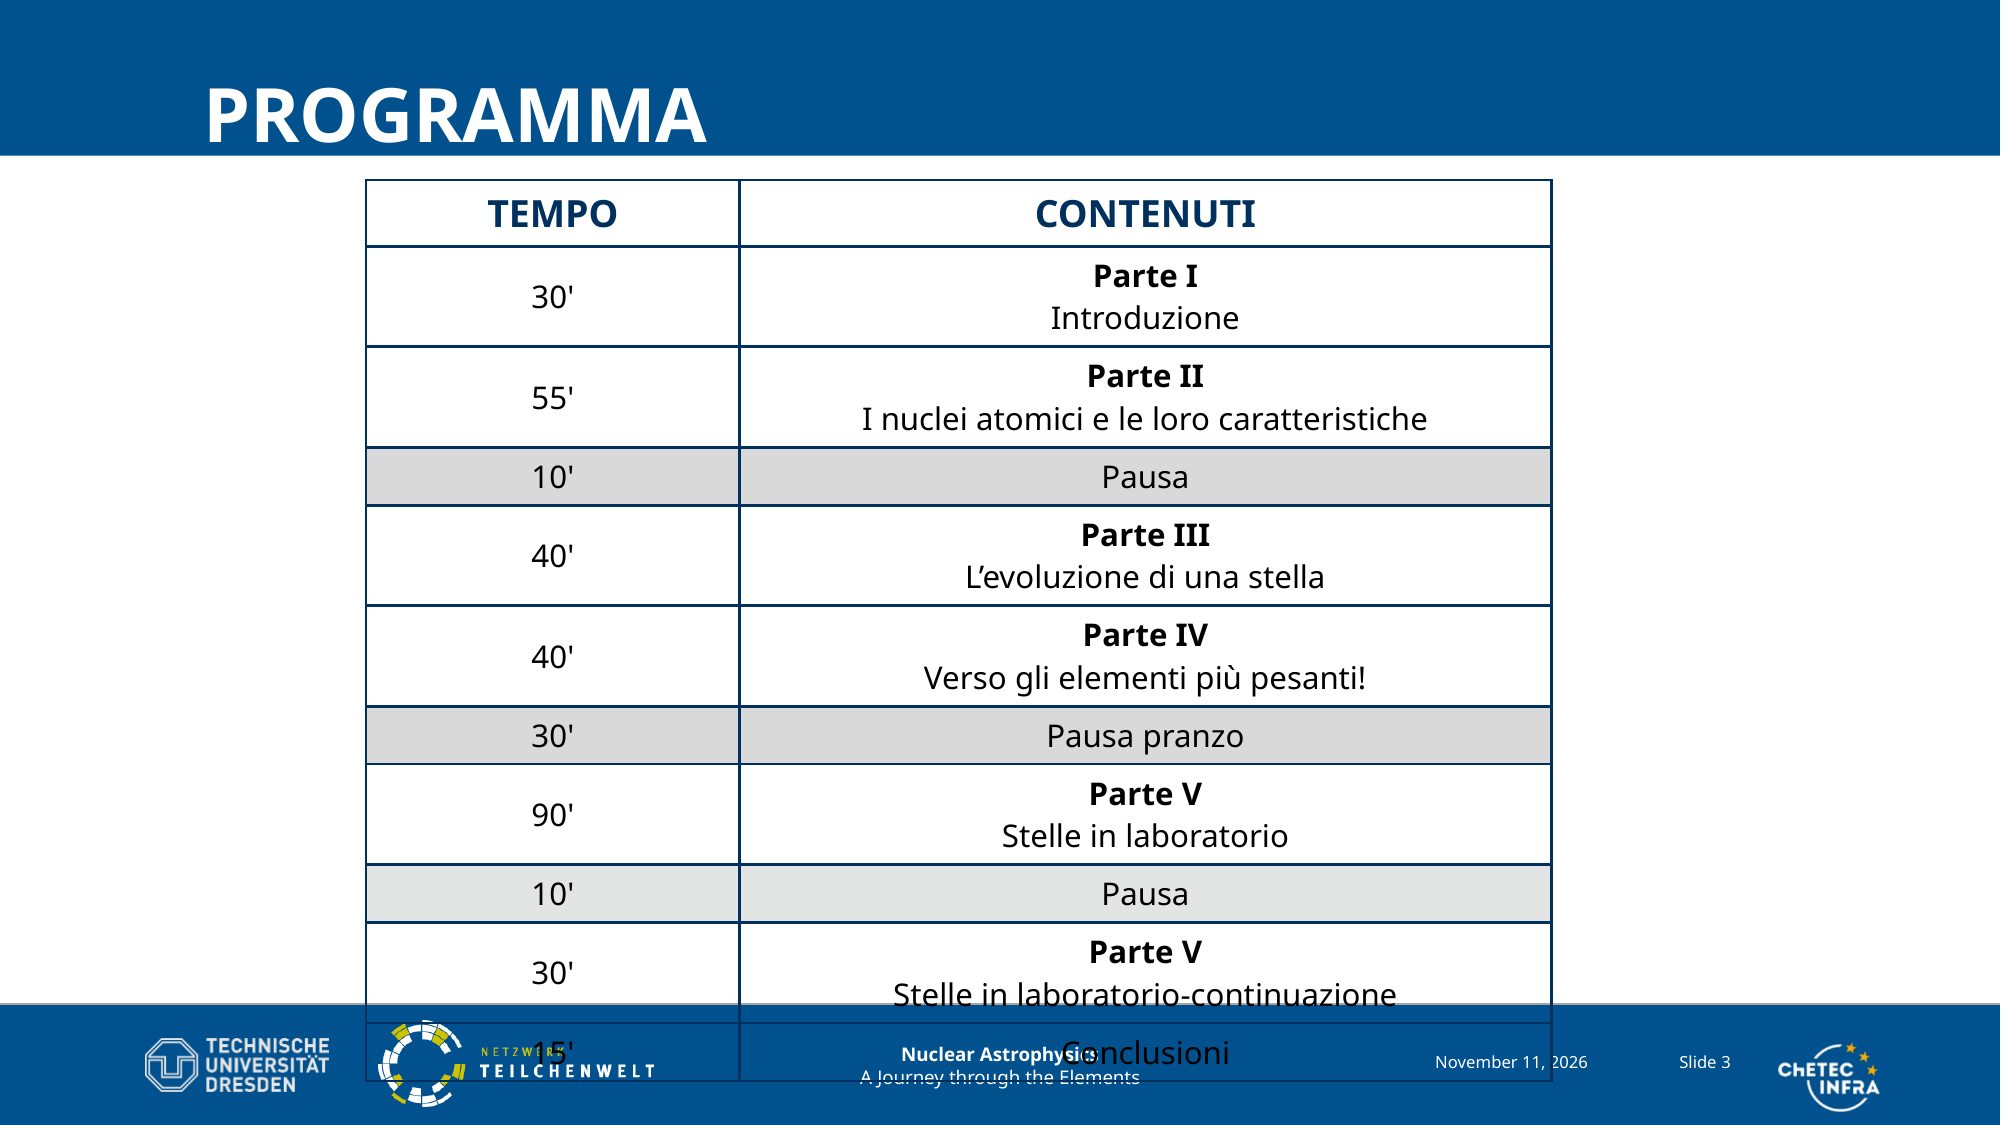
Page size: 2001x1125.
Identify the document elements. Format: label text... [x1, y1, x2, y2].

title Programma [203, 56, 1880, 169]
table_cell Conclusioni [741, 1024, 1550, 1080]
table_cell Parte V Stelle in laboratorio-continuazione [741, 924, 1550, 1022]
table_cell 90' [367, 765, 738, 863]
table_cell Parte IV Verso gli elementi più pesanti! [741, 607, 1550, 705]
picture [1778, 1033, 1880, 1121]
table_cell 55' [367, 348, 738, 446]
table_cell Parte V Stelle in laboratorio [741, 765, 1550, 863]
table_cell 30' [367, 248, 738, 345]
table_cell 40' [367, 607, 738, 705]
table_cell 30' [367, 708, 738, 763]
table_cell Parte I Introduzione [741, 248, 1550, 345]
table_cell 15' [367, 1024, 738, 1080]
table_cell Pausa [741, 866, 1550, 921]
table_cell Parte III L’evoluzione di una stella [741, 507, 1550, 604]
table_cell 10' [367, 866, 738, 921]
table_cell Pausa [741, 449, 1550, 504]
table_header Contenuti [741, 181, 1550, 245]
picture [378, 1082, 654, 1107]
table_cell Parte II I nuclei atomici e le loro caratteristiche [741, 348, 1550, 446]
table_cell 10' [367, 449, 738, 504]
table_header Tempo [367, 181, 738, 245]
table_cell 40' [367, 507, 738, 604]
table_cell 30' [367, 924, 738, 1022]
table_cell Pausa pranzo [741, 708, 1550, 763]
